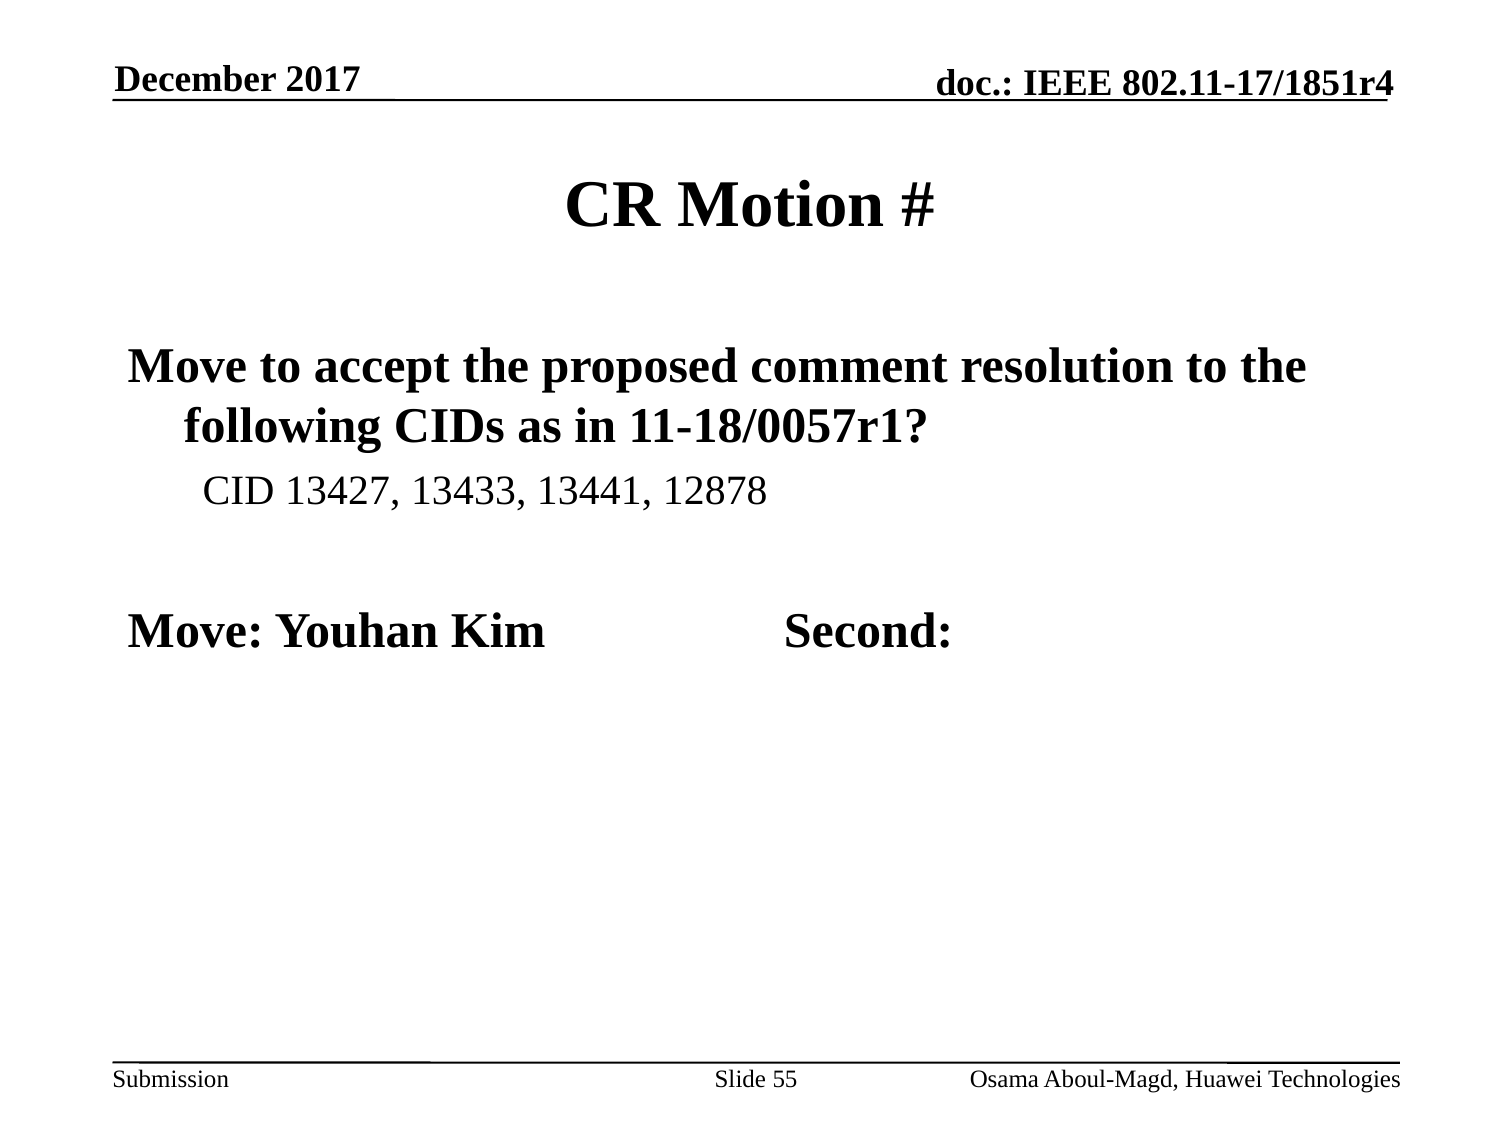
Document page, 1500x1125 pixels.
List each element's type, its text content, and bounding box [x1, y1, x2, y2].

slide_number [114, 54, 423, 100]
title CR Motion # [112, 112, 1388, 288]
slide_number Slide 55 [712, 1061, 800, 1123]
footer Osama Aboul-Magd, Huawei Technologies [878, 1061, 1402, 1093]
list Move to accept the proposed comment resolution to the following CIDs as in 11-18/0057r1? CID 13427, 13433, 13441, 12878 Move: Youhan Kim Second: [112, 324, 1388, 1000]
